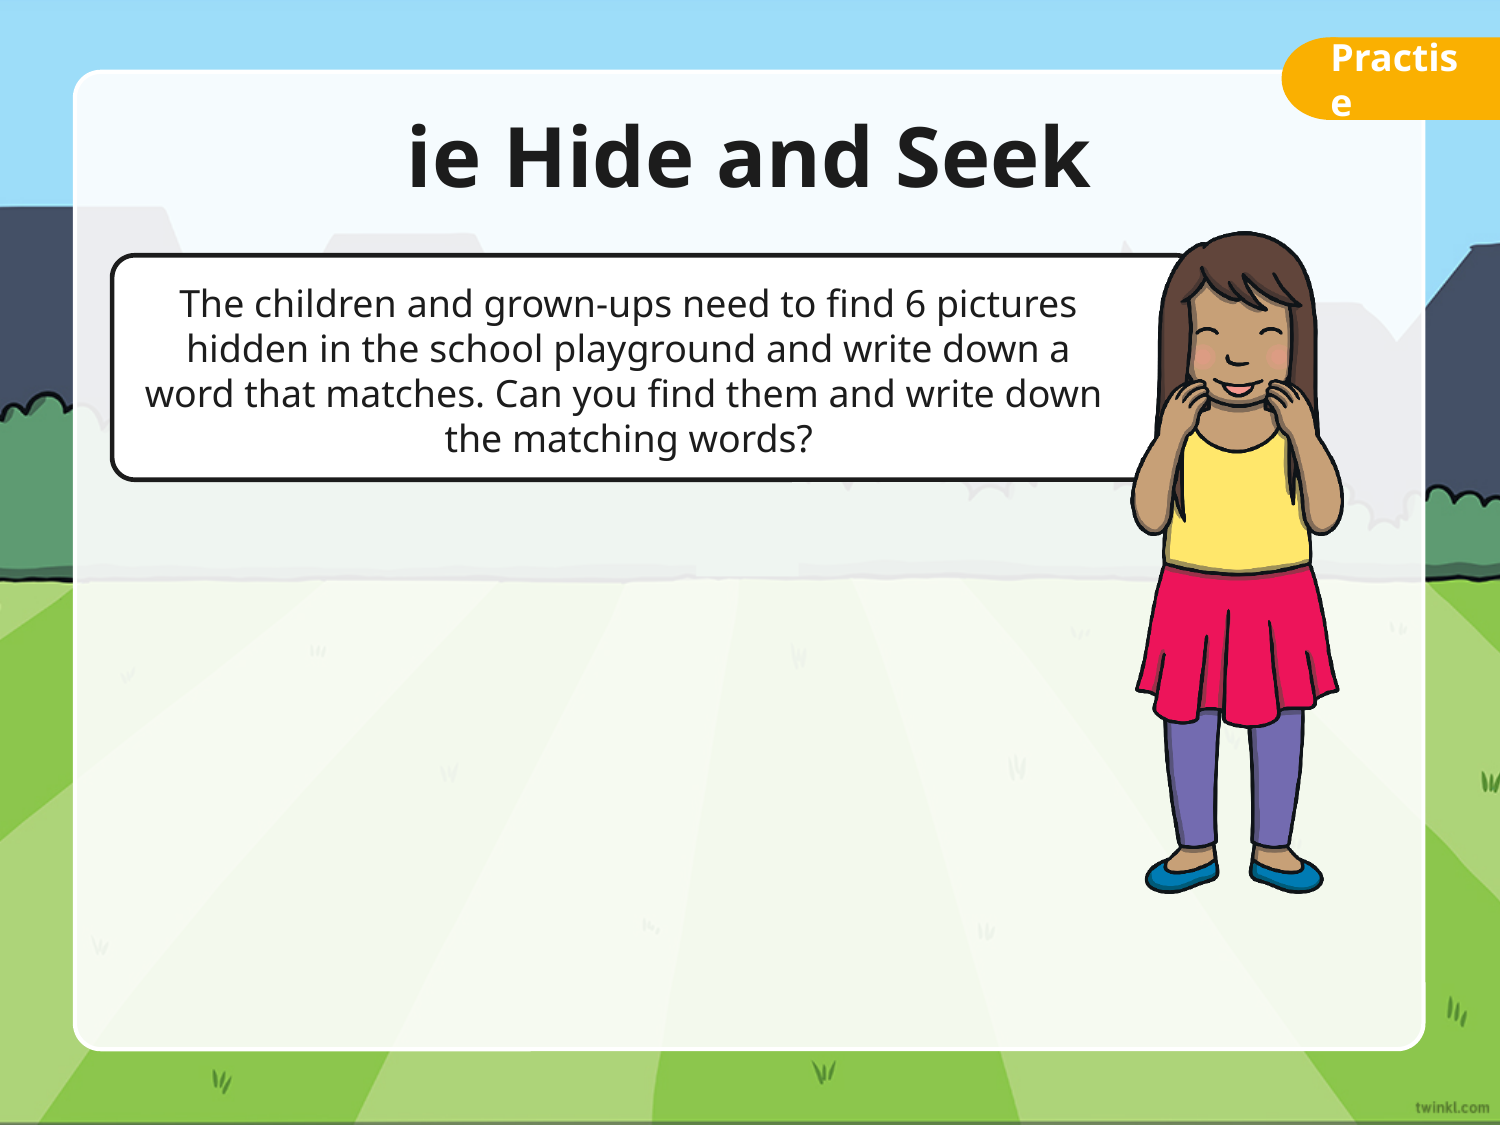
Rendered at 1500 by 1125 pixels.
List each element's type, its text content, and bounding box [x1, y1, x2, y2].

title ie Hide and Seek [75, 78, 1424, 242]
picture [0, 0, 1500, 1125]
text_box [1281, 37, 1500, 120]
picture [1130, 231, 1344, 894]
text_box The children and grown-ups need to find 6 pictures hidden in the school playground and write down a word that matches. Can you find them and write down the matching words? [111, 254, 1130, 481]
